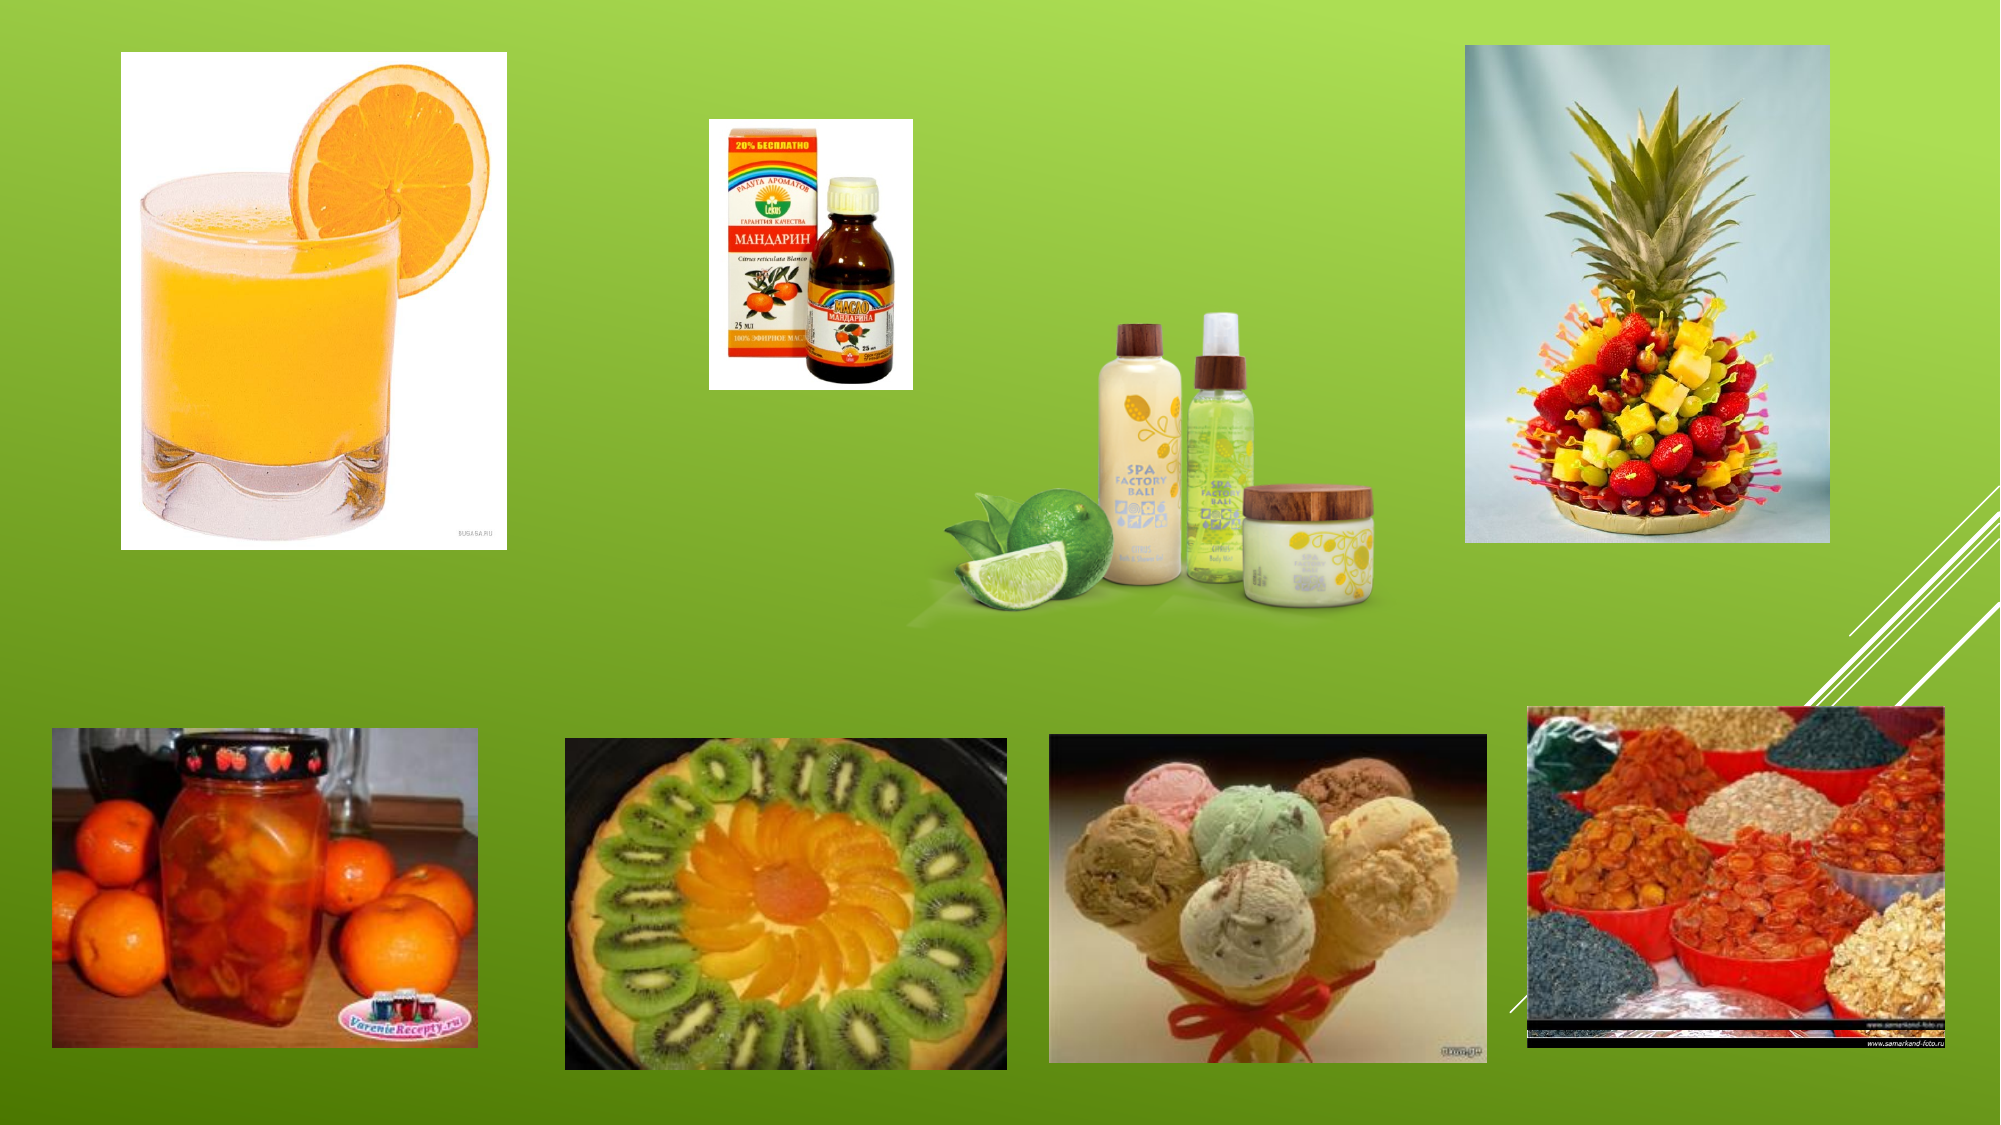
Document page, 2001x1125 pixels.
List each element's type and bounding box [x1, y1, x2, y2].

picture [709, 119, 1585, 649]
list [1465, 45, 1830, 543]
picture [1527, 706, 1946, 1048]
picture [52, 728, 479, 1048]
picture [564, 737, 1007, 1070]
list [120, 52, 508, 551]
picture [1049, 734, 1487, 1063]
